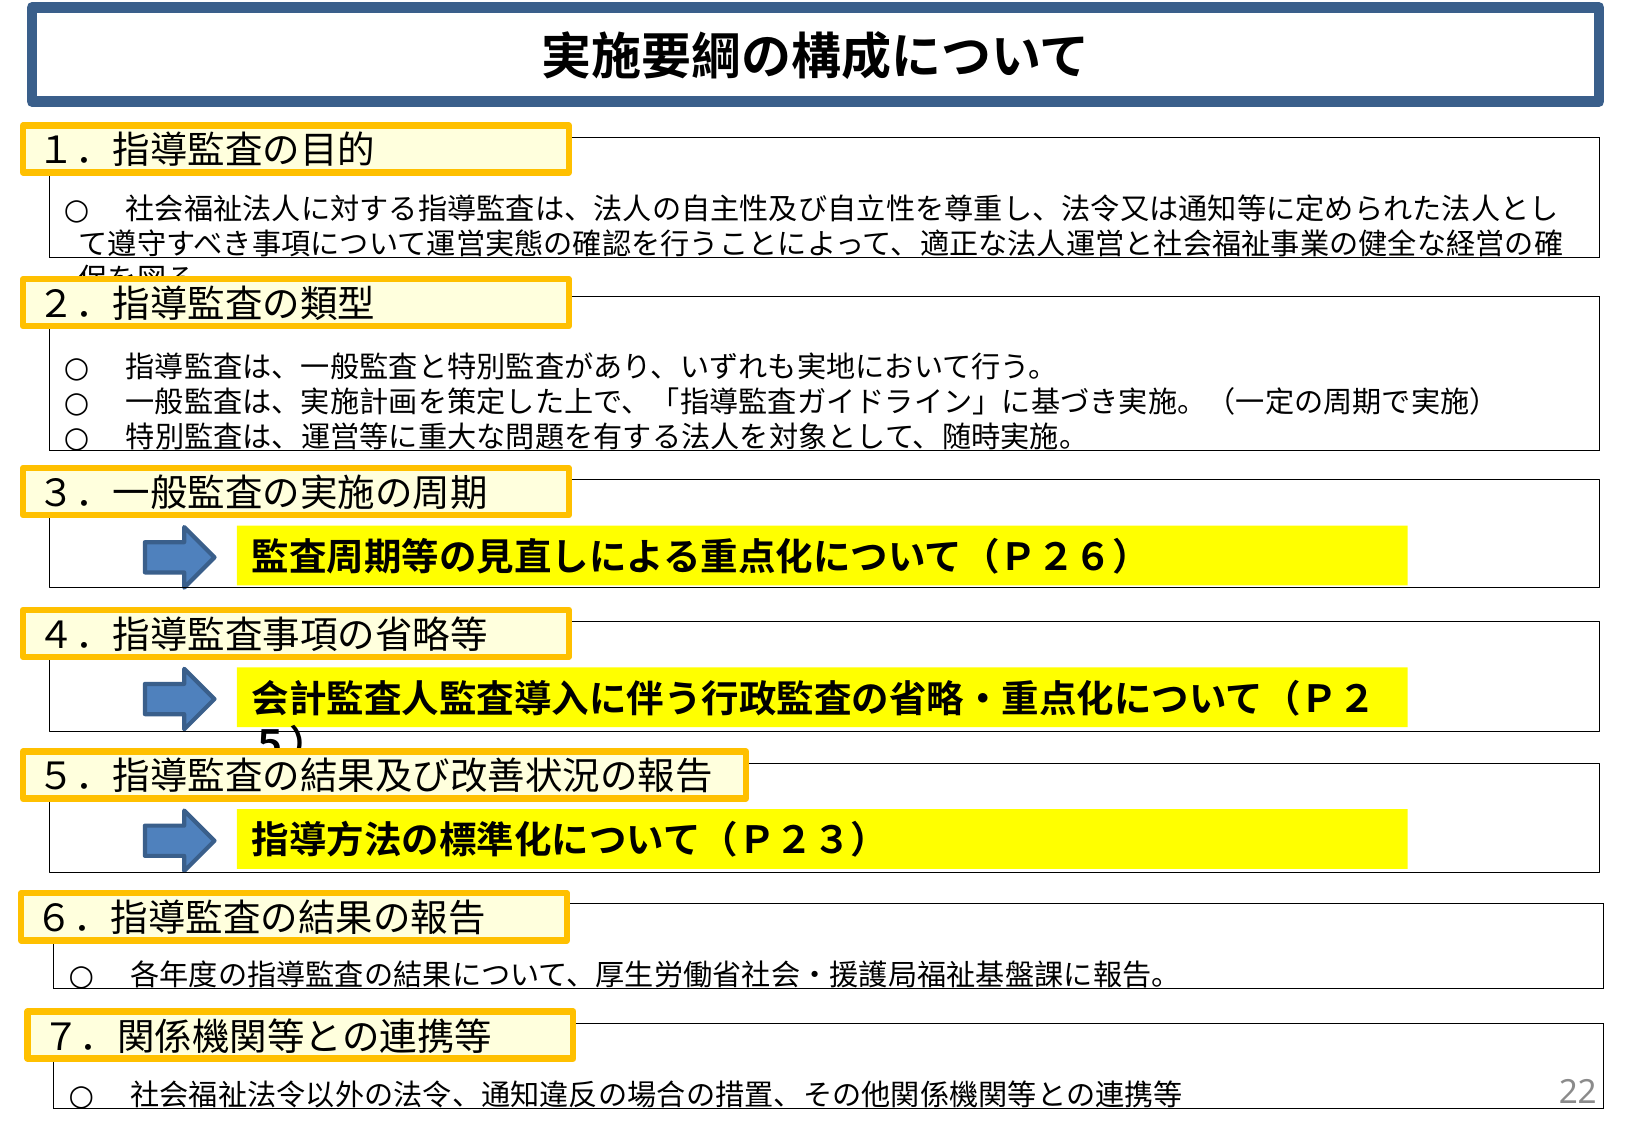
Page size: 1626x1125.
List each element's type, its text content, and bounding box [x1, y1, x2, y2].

text_box １．指導監査の目的 [21, 123, 571, 175]
text_box ○ 各年度の指導監査の結果について、厚生労働省社会・援護局福祉基盤課に報告。 [53, 903, 1604, 989]
text_box ２．指導監査の類型 [21, 277, 571, 328]
text_box [47, 619, 1601, 733]
text_box ７．関係機関等との連携等 [25, 1009, 575, 1061]
text_box 22 [1450, 1062, 1612, 1118]
text_box 実施要綱の構成について [30, 5, 1601, 104]
text_box ４．指導監査事項の省略等 [21, 608, 571, 659]
text_box [47, 761, 1601, 875]
text_box ○ 社会福祉法人に対する指導監査は、法人の自主性及び自立性を尊重し、法令又は通知等に定められた法人として遵守すべき事項について運営実態の確認を行うことによって、適正な法人運営と社会福祉事業の健全な経営の確保を図る。 [49, 137, 1600, 258]
text_box ３．一般監査の実施の周期 [21, 466, 571, 517]
text_box [47, 478, 1601, 590]
text_box ５．指導監査の結果及び改善状況の報告 [21, 749, 748, 801]
text_box ○ 指導監査は、一般監査と特別監査があり、いずれも実地において行う。 ○ 一般監査は、実施計画を策定した上で、「指導監査ガイドライン」に基づき実施。（一定の周期で実施） ○ 特別監査は、運営等に重大な問題を有する法人を対象として、随時実施。 [49, 296, 1600, 451]
text_box ６．指導監査の結果の報告 [19, 891, 569, 942]
text_box ○ 社会福祉法令以外の法令、通知違反の場合の措置、その他関係機関等との連携等 [53, 1023, 1604, 1109]
